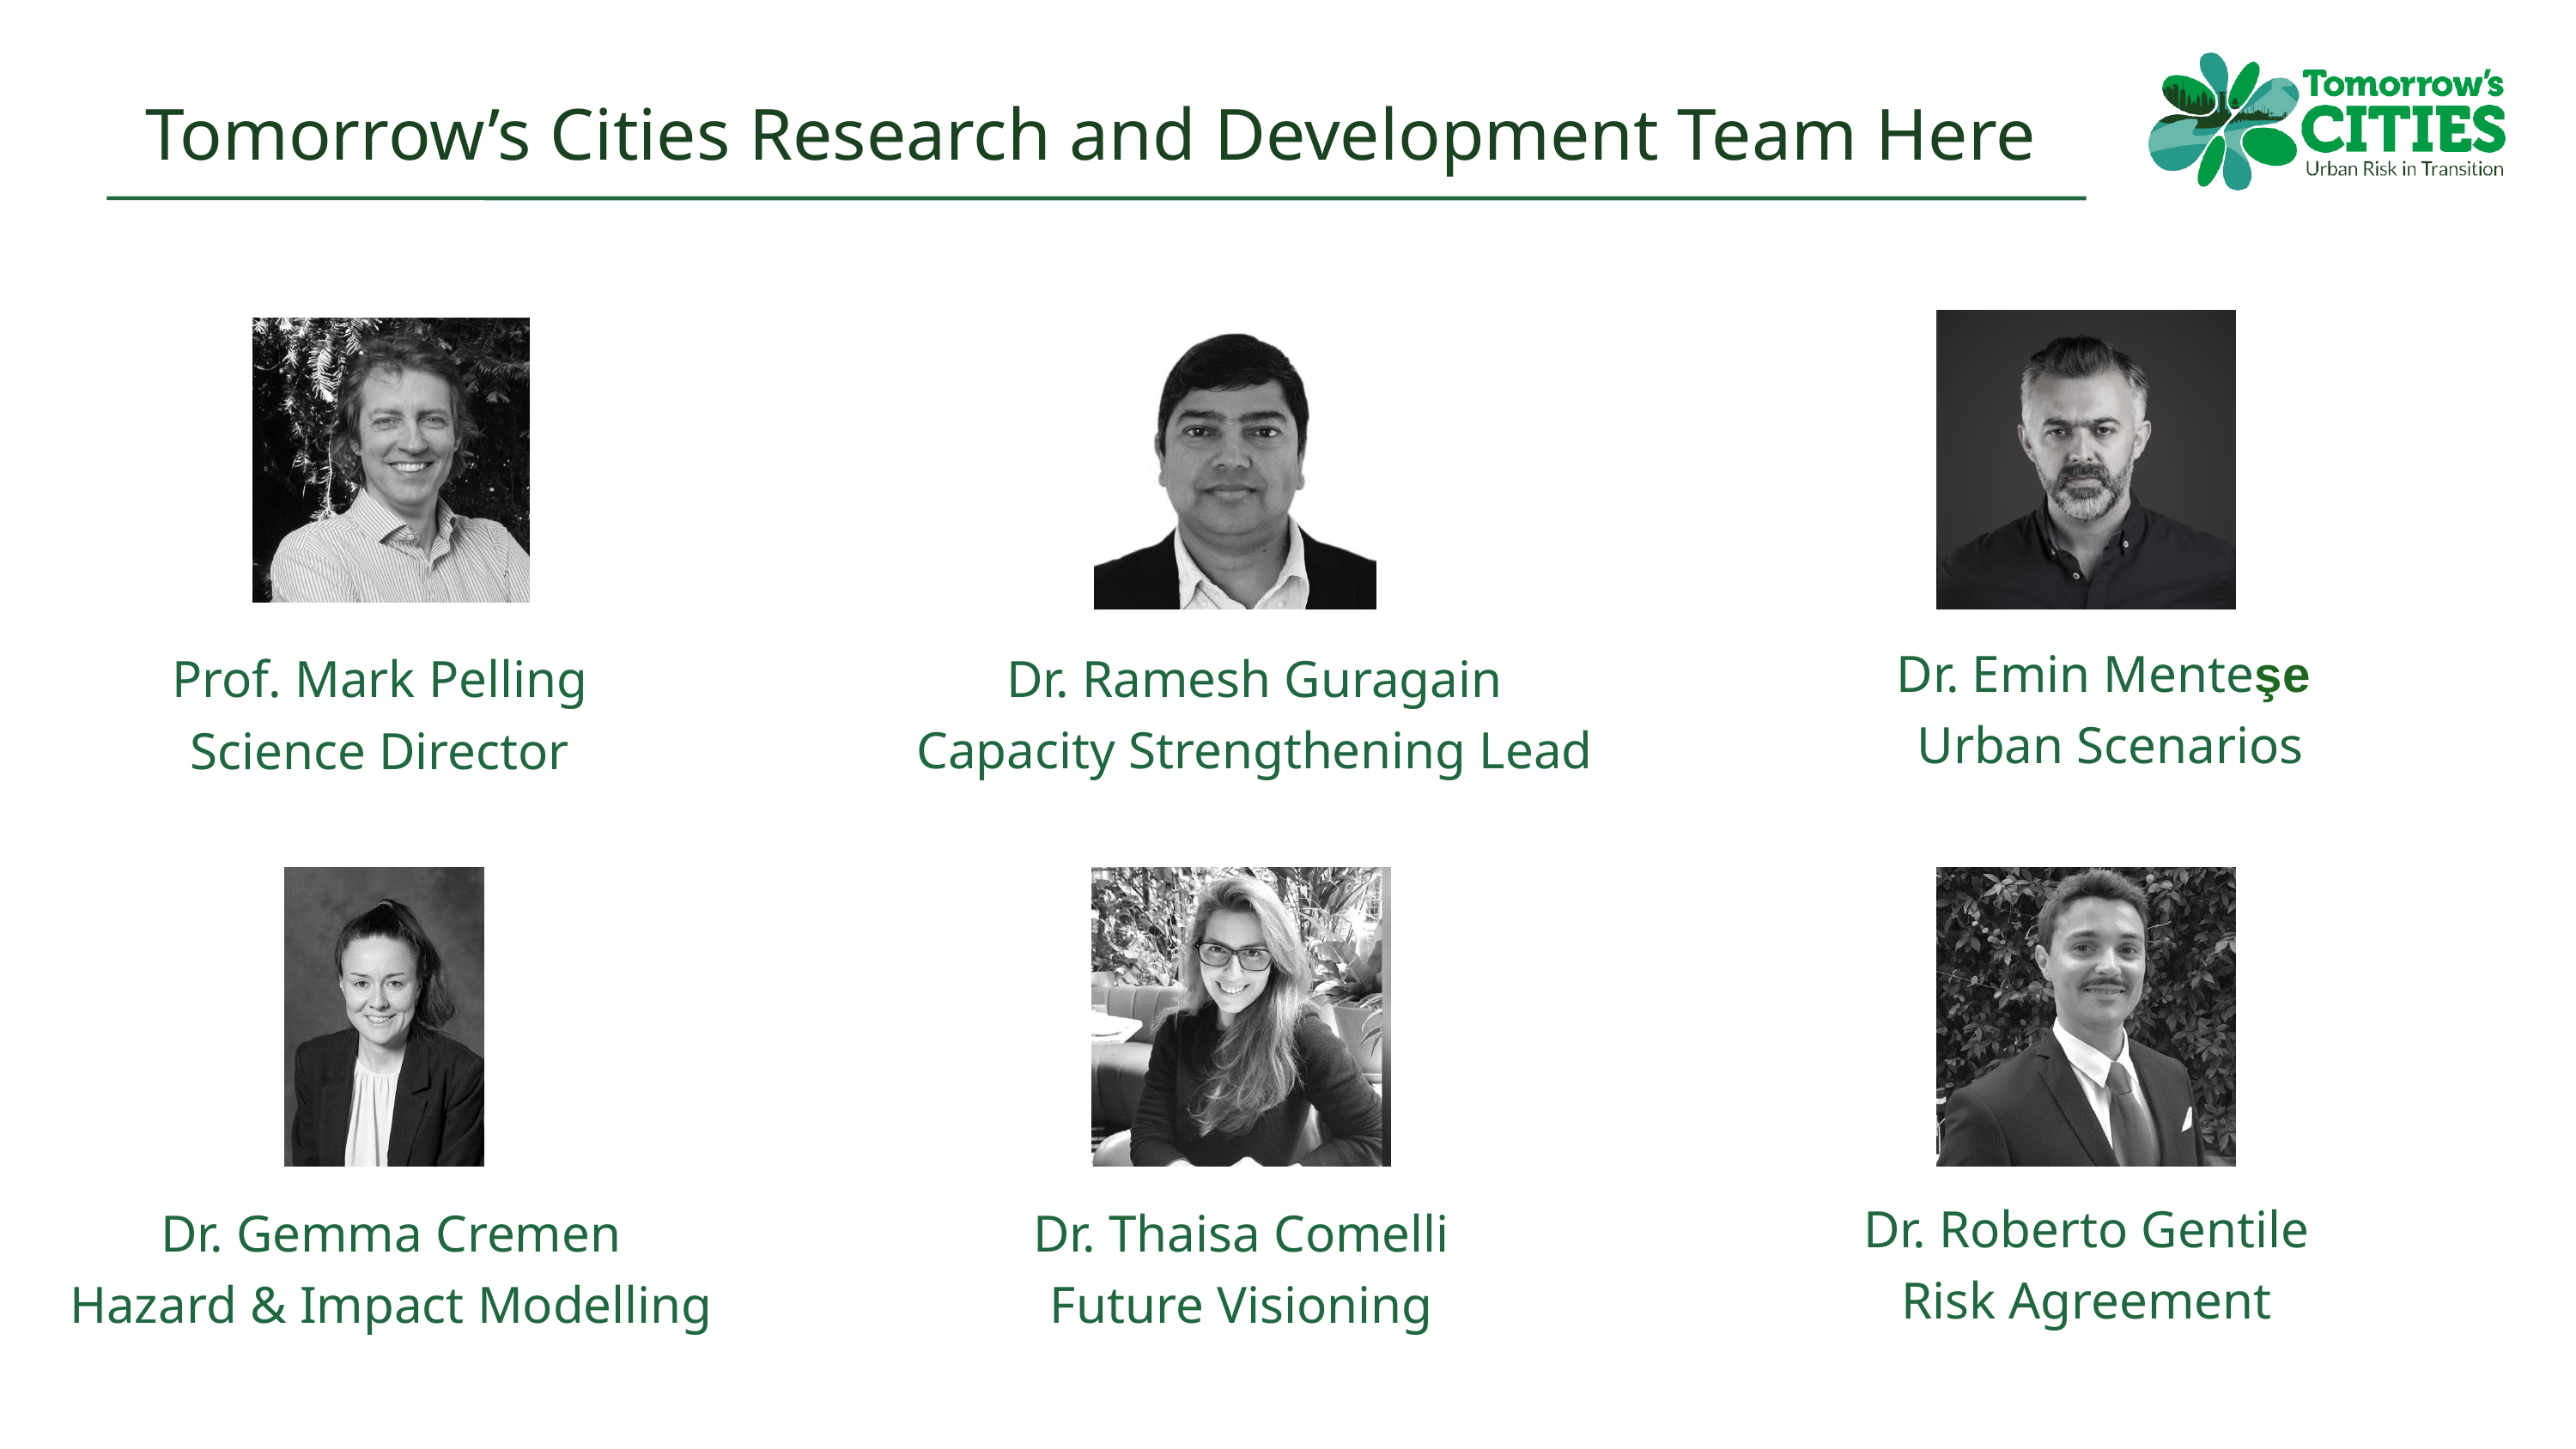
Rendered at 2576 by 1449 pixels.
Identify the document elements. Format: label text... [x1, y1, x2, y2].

text_box [2146, 49, 2512, 193]
text_box Dr. Gemma Cremen Hazard & Impact Modelling [44, 1190, 738, 1449]
text_box Dr. Roberto Gentile Risk Agreement [1631, 1185, 2543, 1330]
picture [283, 866, 484, 1167]
picture [1091, 866, 1392, 1167]
picture [252, 318, 530, 603]
text_box Tomorrow’s Cities Research and Development Team Here [78, 73, 2105, 174]
text_box Dr. Emin Menteşe Urban Scenarios [1654, 630, 2567, 773]
picture [1094, 327, 1376, 610]
text_box Prof. Mark Pelling Science Director [142, 635, 617, 925]
text_box Dr. Thaisa Comelli Future Visioning [894, 1190, 1589, 1449]
picture [1936, 310, 2236, 610]
text_box Dr. Ramesh Guragain Capacity Strengthening Lead [799, 635, 1710, 925]
picture [1936, 866, 2237, 1167]
